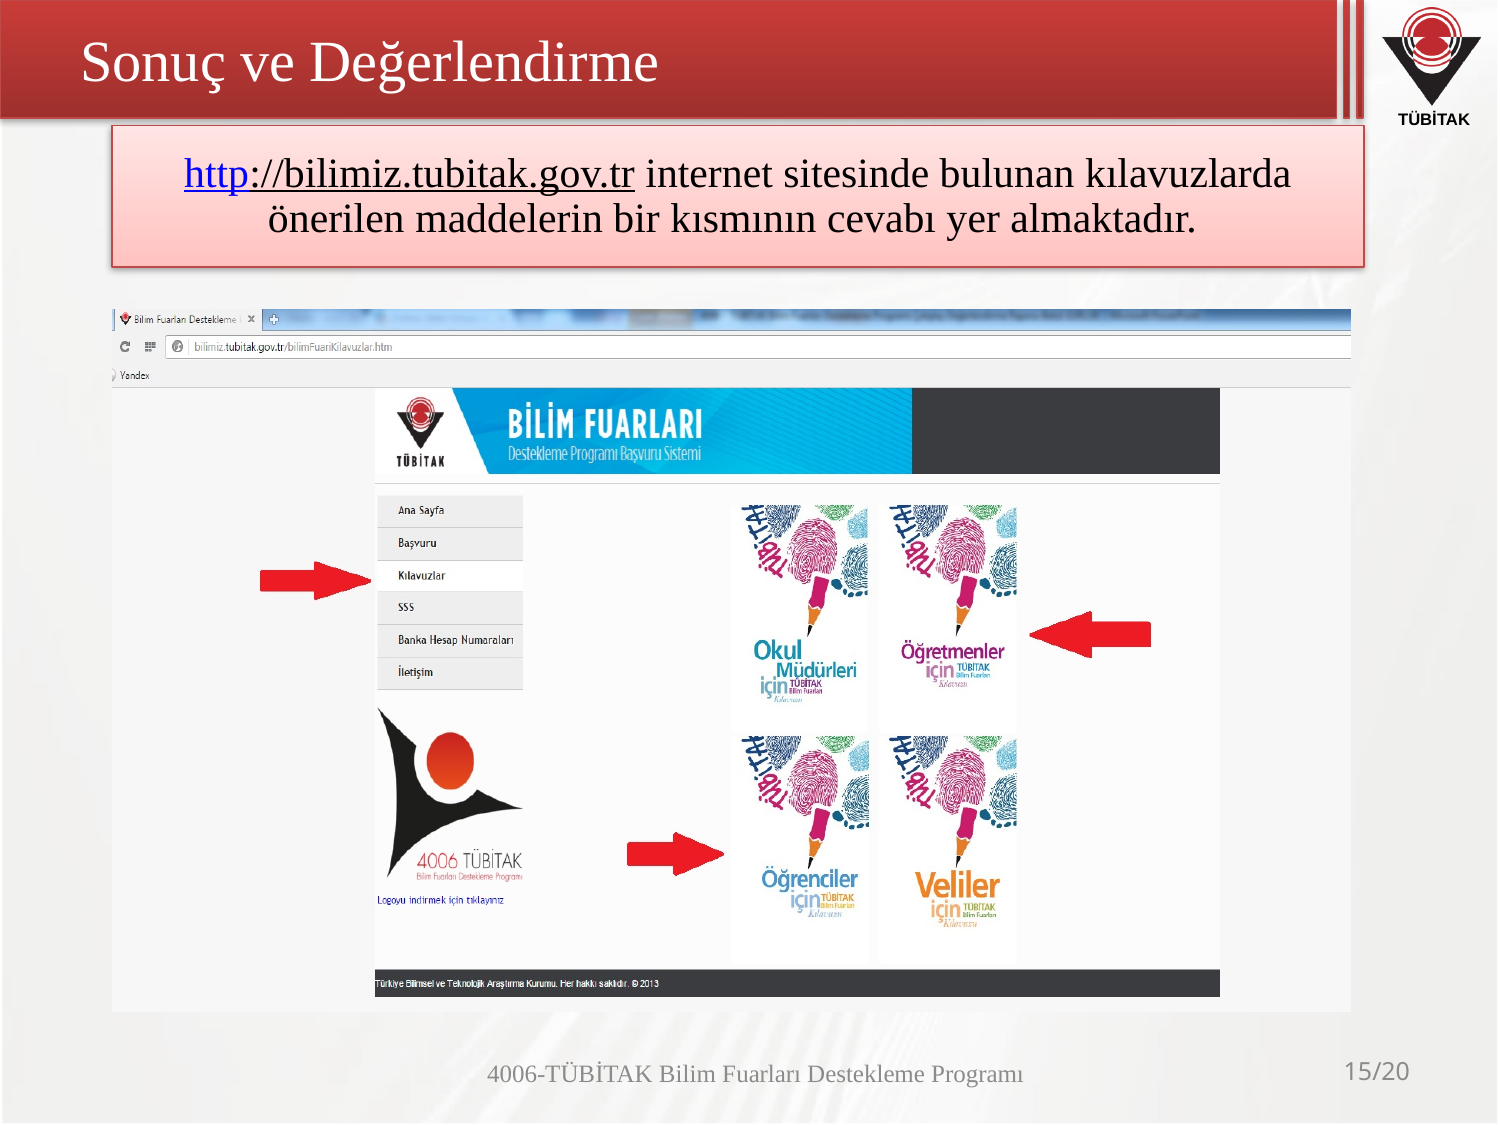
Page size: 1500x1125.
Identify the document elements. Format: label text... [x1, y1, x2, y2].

slide_number 15/20 [1074, 1042, 1425, 1103]
text_box http://bilimiz.tubitak.gov.tr internet sitesinde bulunan kılavuzlarda önerilen maddelerin bir kısmının cevabı yer almaktadır. [111, 125, 1365, 268]
picture [1, 0, 1499, 1125]
list [117, 172, 1383, 1005]
footer 4006-TÜBİTAK Bilim Fuarları Destekleme Programı [183, 1042, 1074, 1103]
title Sonuç ve Değerlendirme [64, 0, 1341, 116]
